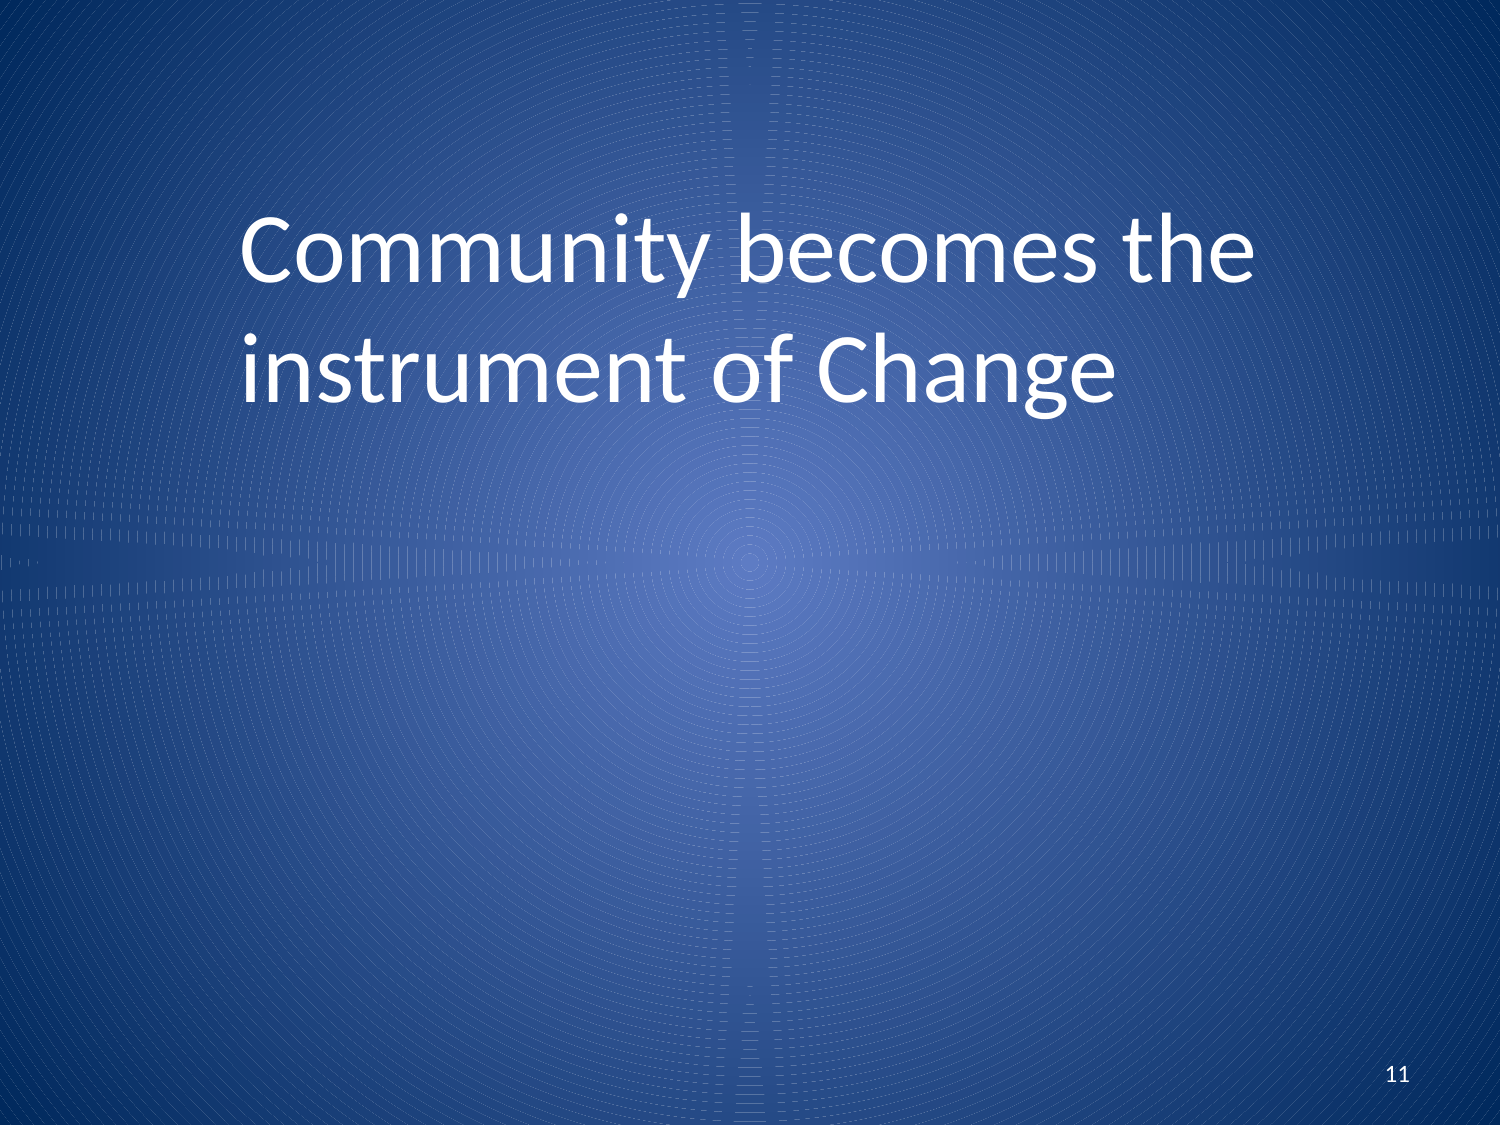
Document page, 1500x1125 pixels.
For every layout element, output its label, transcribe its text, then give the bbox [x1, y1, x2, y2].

text_box Community becomes the instrument of Change [224, 174, 1288, 430]
slide_number 11 [1074, 1042, 1425, 1103]
